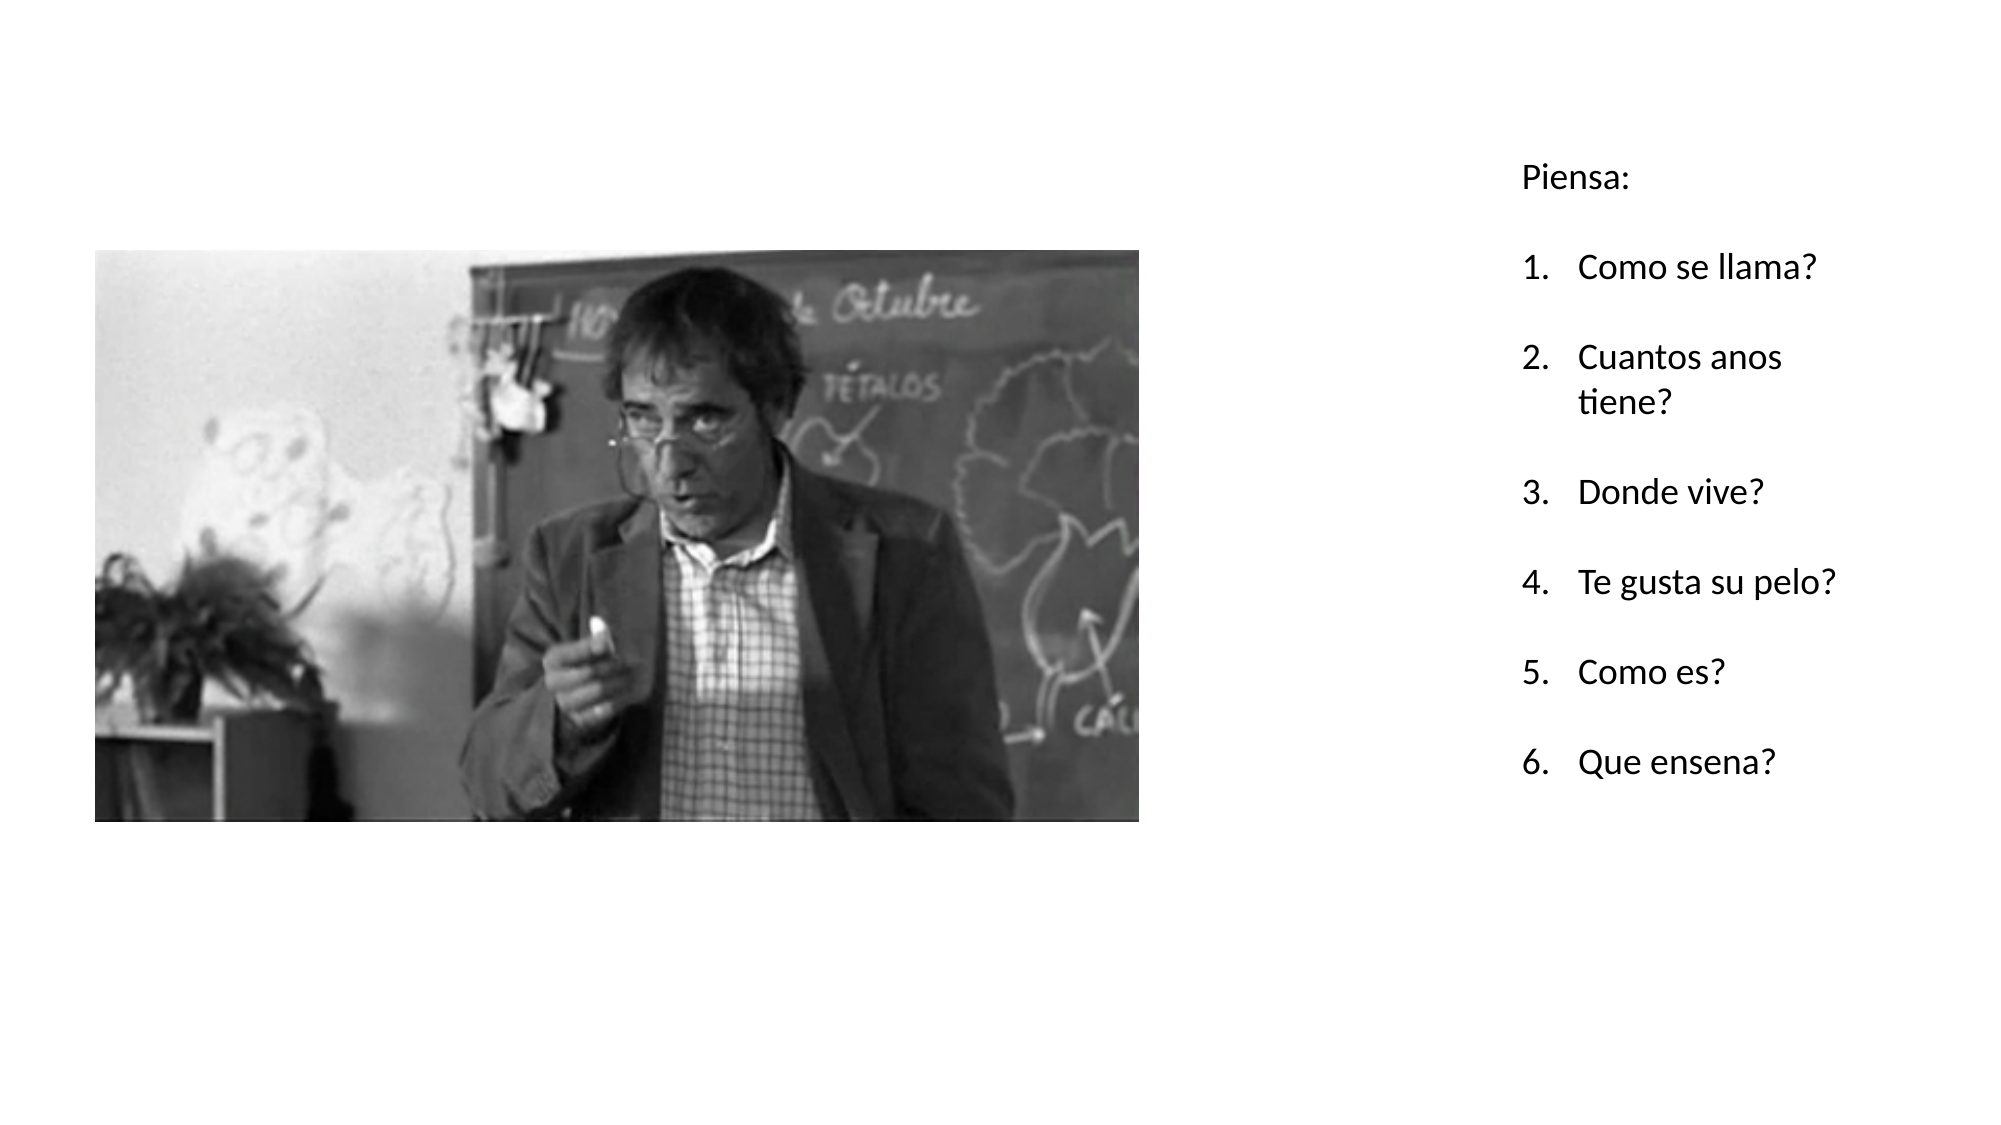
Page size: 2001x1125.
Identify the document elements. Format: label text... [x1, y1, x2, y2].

picture [95, 250, 1139, 822]
text_box Piensa: Como se llama? Cuantos anos tiene? Donde vive? Te gusta su pelo? Como es? Que ensena? [1507, 144, 1876, 790]
